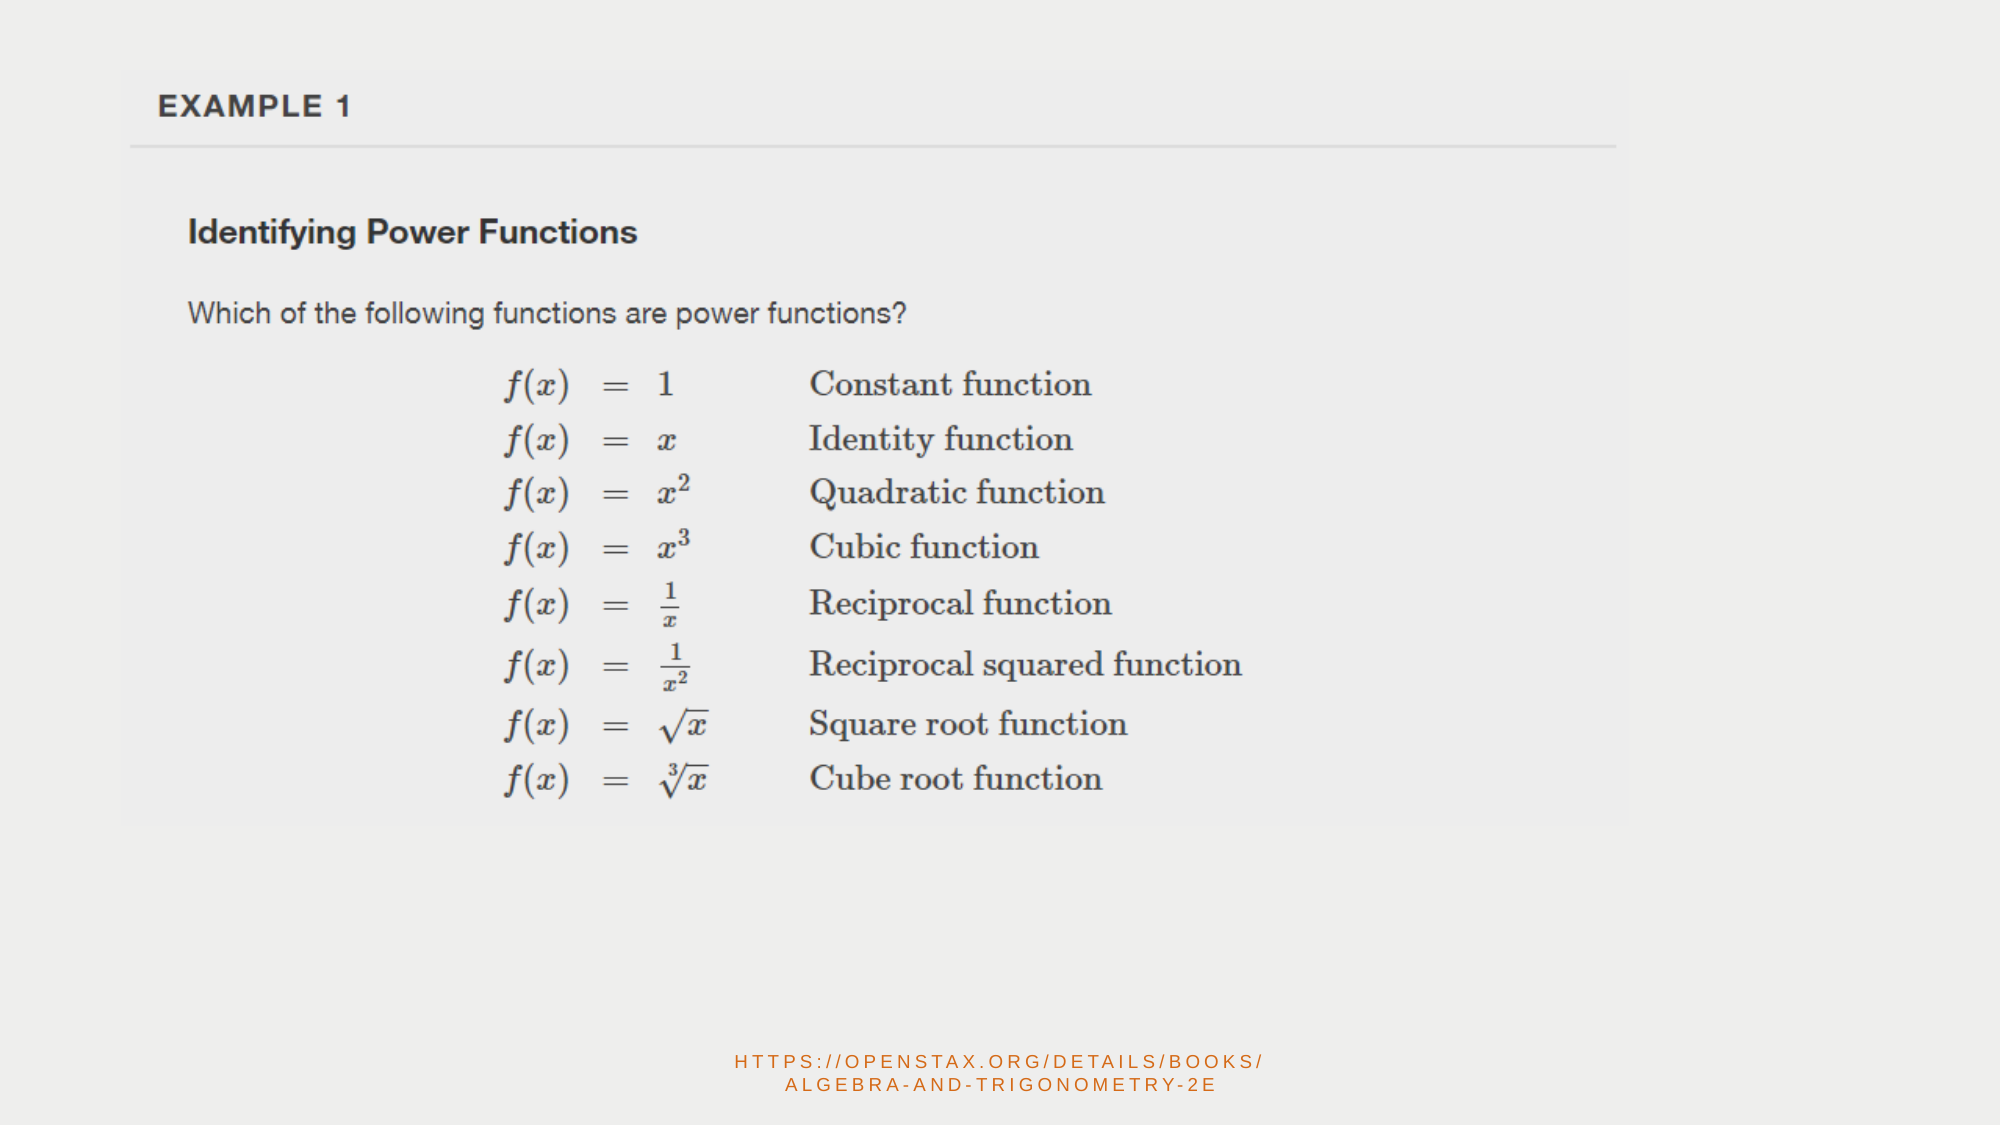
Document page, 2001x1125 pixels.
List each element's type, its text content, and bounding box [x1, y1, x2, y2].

footer https://openstax.org/details/books/algebra-and-trigonometry-2e [662, 1042, 1338, 1103]
picture [121, 70, 1629, 826]
